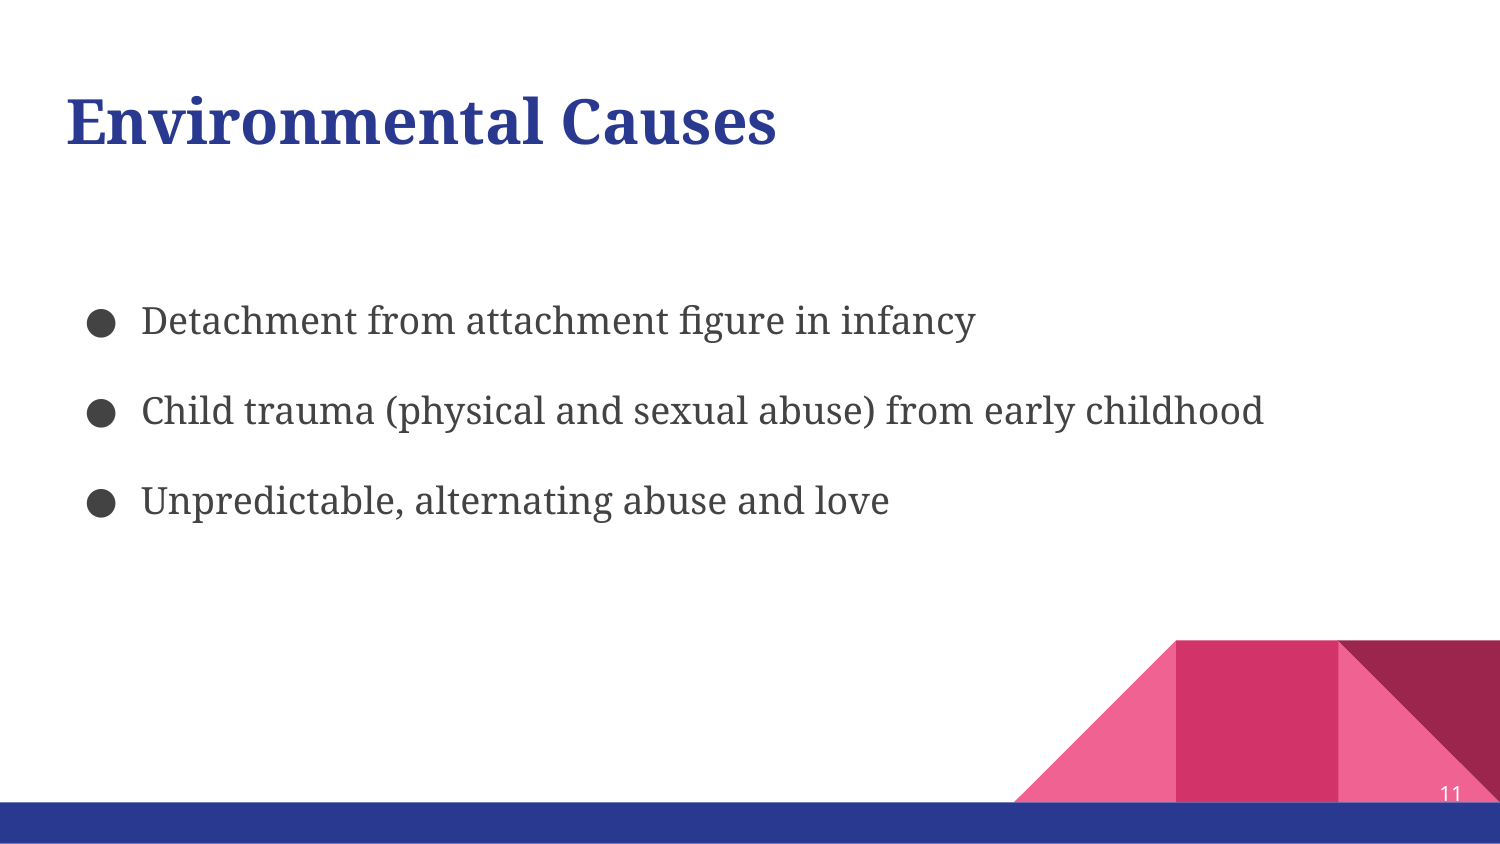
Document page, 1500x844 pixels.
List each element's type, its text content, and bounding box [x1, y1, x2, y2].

list Detachment from attachment figure in infancy Child trauma (physical and sexual abuse) from early childhood Unpredictable, alternating abuse and love [51, 236, 1388, 785]
slide_number ‹#› [1387, 762, 1478, 828]
title Environmental Causes [51, 67, 1449, 167]
